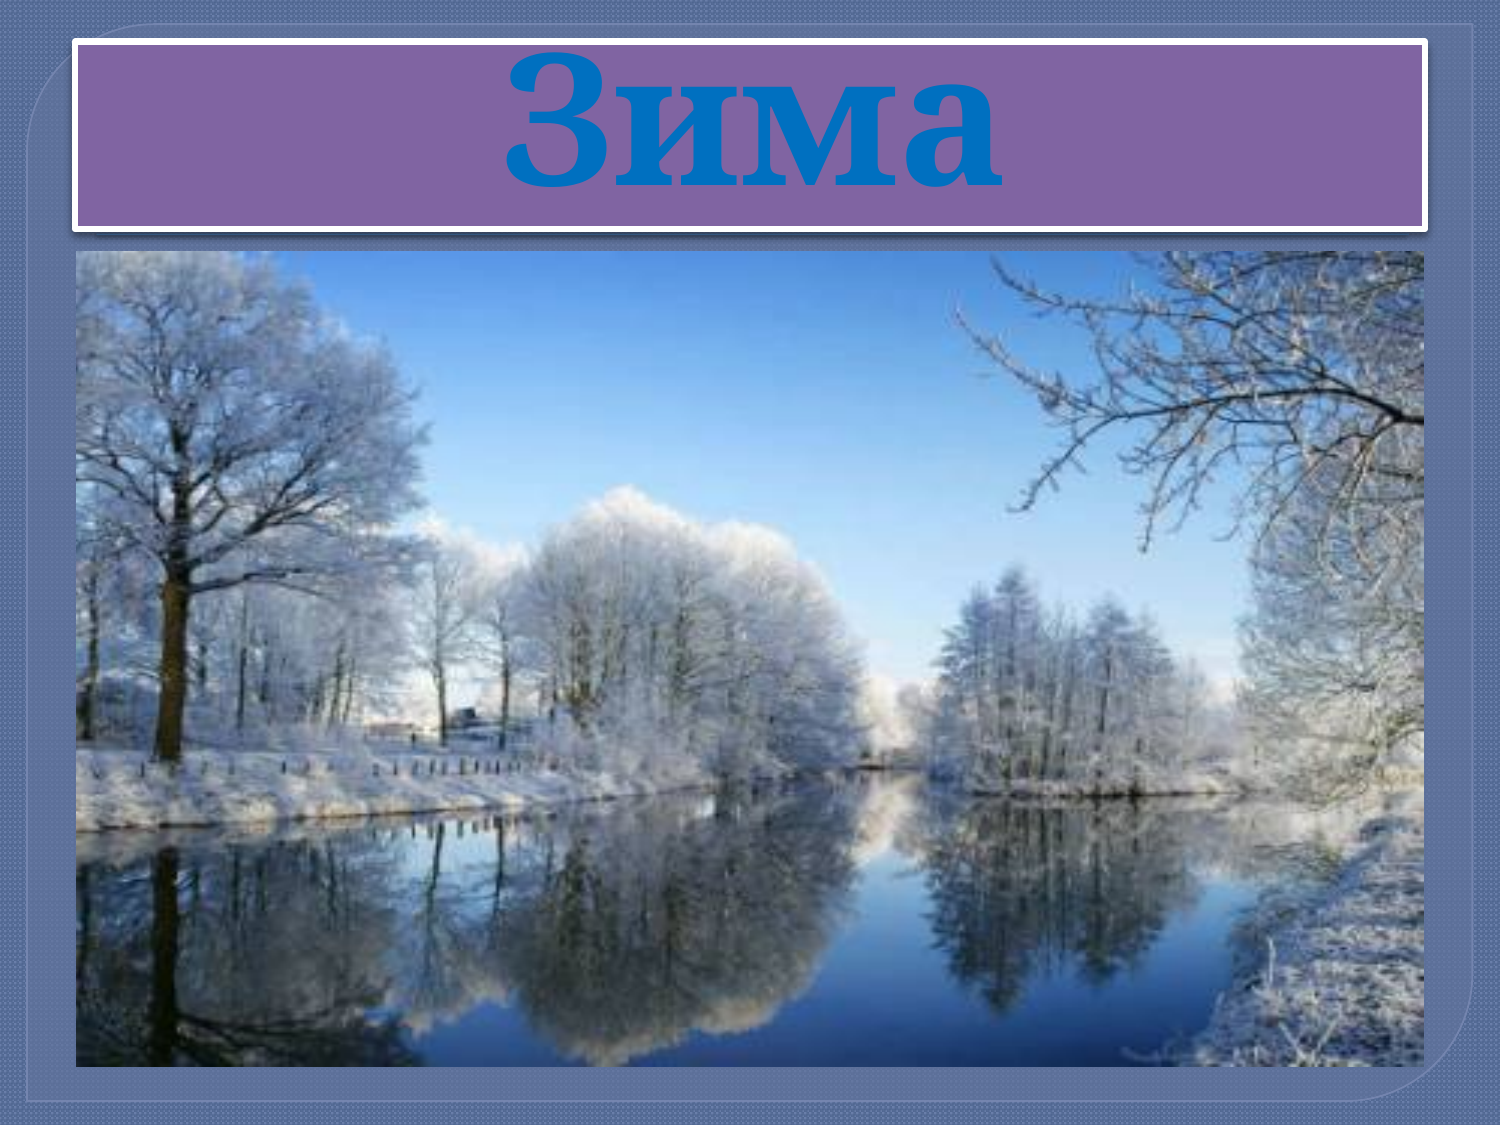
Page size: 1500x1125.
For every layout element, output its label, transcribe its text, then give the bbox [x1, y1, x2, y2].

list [76, 251, 1424, 1067]
title Зима [72, 38, 1428, 232]
